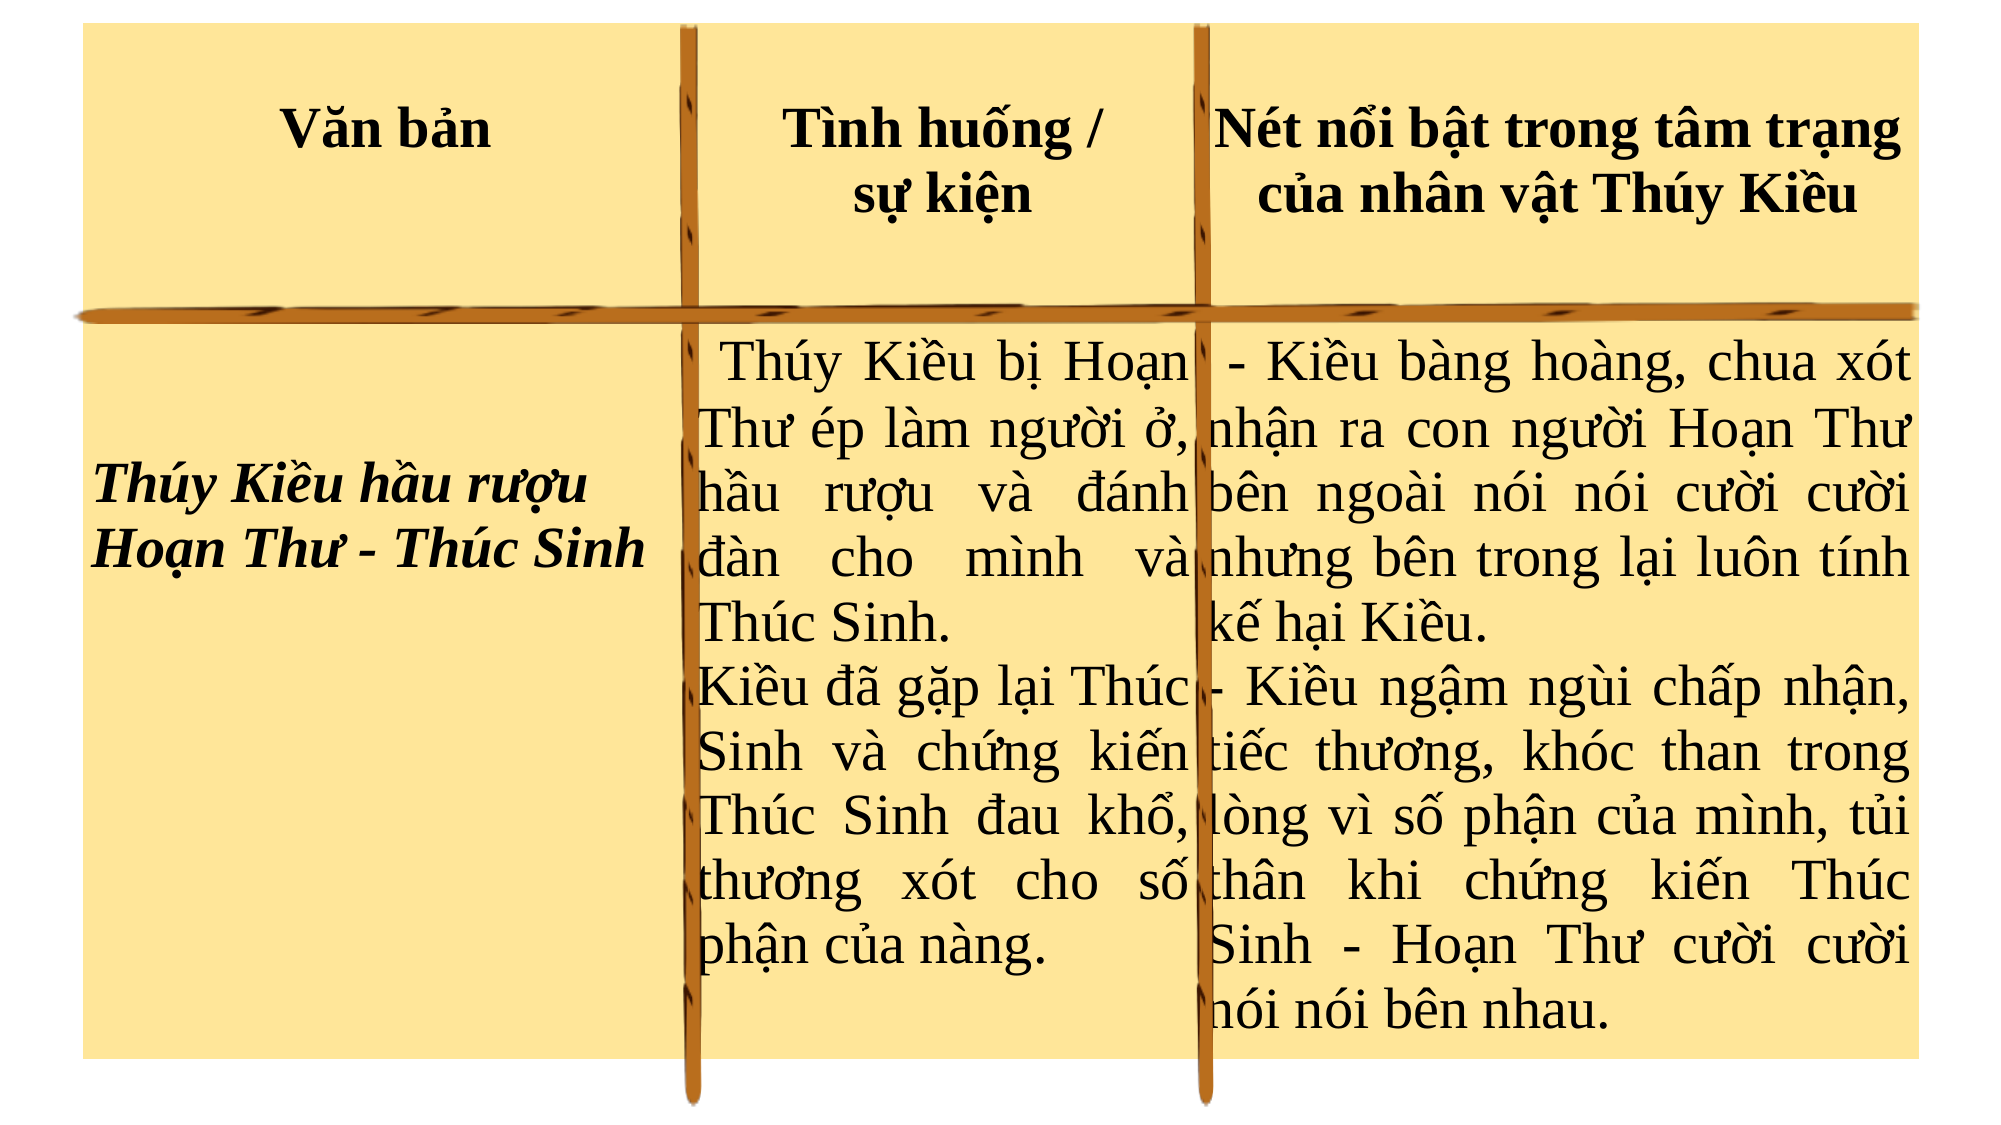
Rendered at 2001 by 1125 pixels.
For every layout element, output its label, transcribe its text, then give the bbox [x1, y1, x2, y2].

table_header Văn bản [83, 23, 650, 272]
table_header Tình huống / sự kiện [711, 23, 965, 272]
table_cell Thúy Kiều hầu rượu Hoạn Thư - Thúc Sinh [83, 324, 650, 1059]
table_header Nét nổi bật trong tâm trạng của nhân vật Thúy Kiều [1223, 23, 1919, 272]
picture [72, 0, 1921, 1125]
table_cell - Kiều bàng hoàng, chua xót nhận ra con người Hoạn Thư bên ngoài nói nói cười cười nhưng bên trong lại luôn tính kế hại Kiều. - Kiều ngậm ngùi chấp nhận, tiếc thương, khóc than trong lòng vì số phận của mình, tủi thân khi chứng kiến Thúc Sinh - Hoạn Thư cười cười nói nói bên nhau. [1223, 324, 1919, 1059]
table_cell Thúy Kiều bị Hoạn Thư ép làm người ở, hầu rượu và đánh đàn cho mình và Thúc Sinh. Kiều đã gặp lại Thúc Sinh và chứng kiến Thúc Sinh đau khổ, thương xót cho số phận của nàng. [1027, 324, 1166, 1059]
table_header Tình huống / sự kiện [1027, 23, 1166, 272]
table_cell Thúy Kiều bị Hoạn Thư ép làm người ở, hầu rượu và đánh đàn cho mình và Thúc Sinh. Kiều đã gặp lại Thúc Sinh và chứng kiến Thúc Sinh đau khổ, thương xót cho số phận của nàng. [711, 324, 965, 1059]
